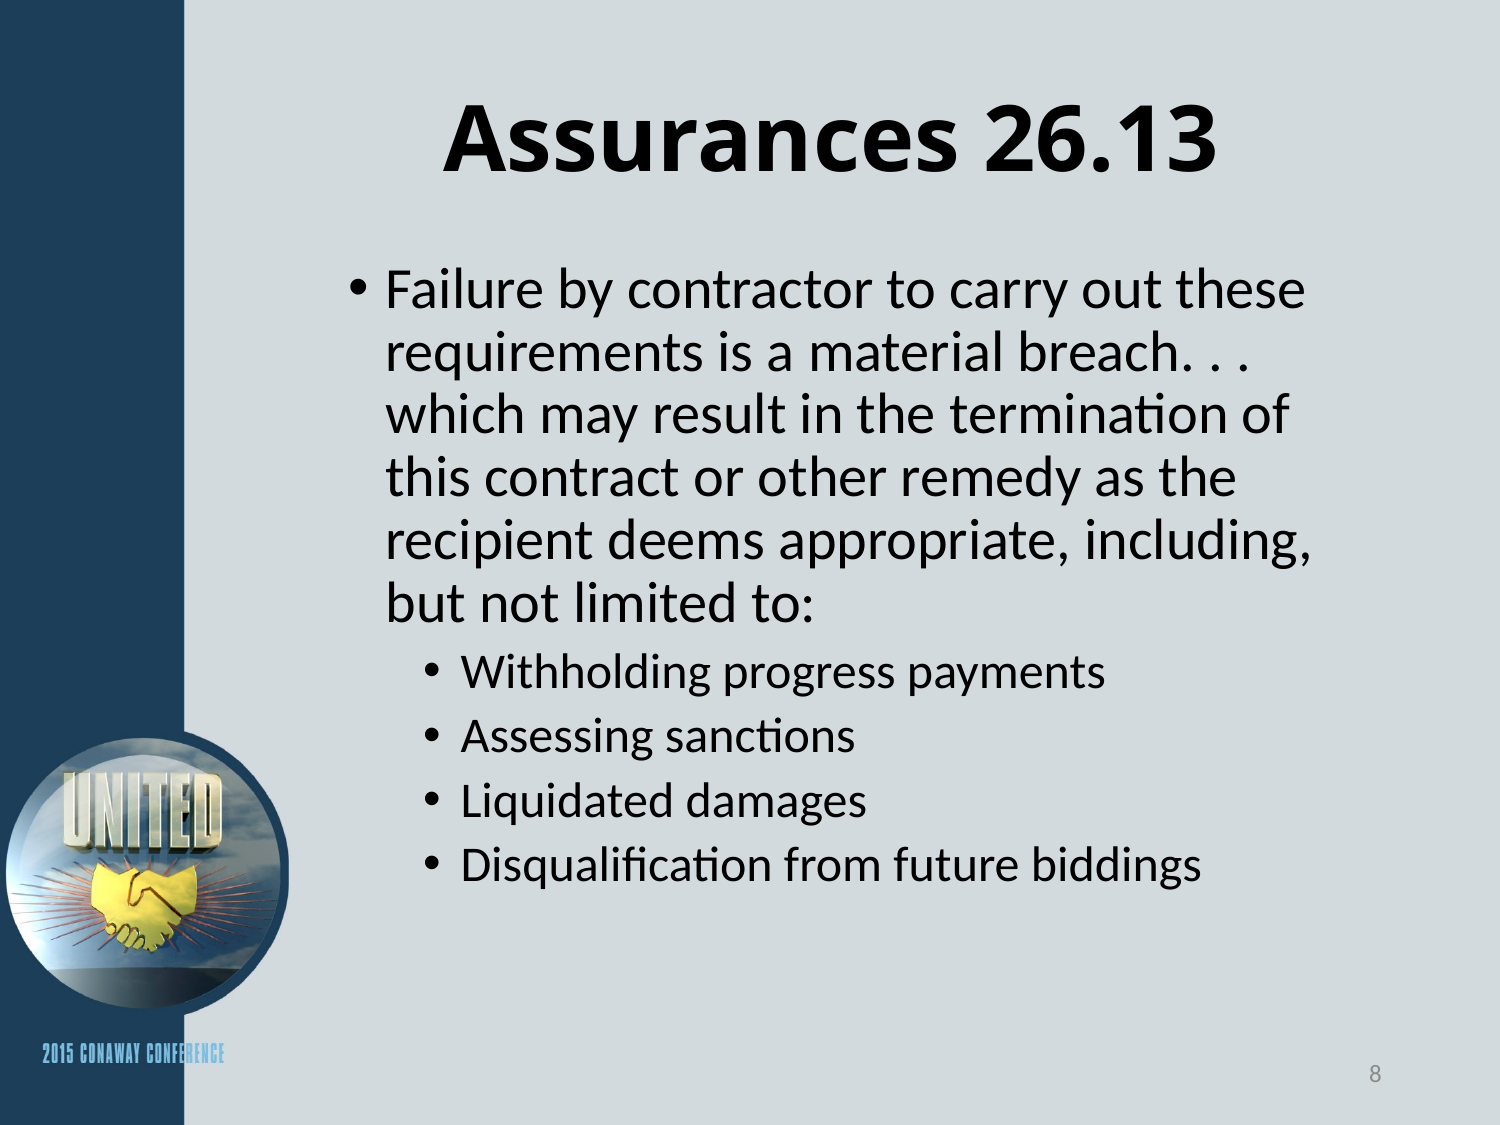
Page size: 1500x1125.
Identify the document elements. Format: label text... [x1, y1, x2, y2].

picture [0, 0, 1500, 1125]
list Failure by contractor to carry out these requirements is a material breach. . . which may result in the termination of this contract or other remedy as the recipient deems appropriate, including, but not limited to: Withholding progress payments Assessing sanctions Liquidated damages Disqualification from future biddings [333, 250, 1381, 1056]
title Assurances 26.13 [308, 60, 1356, 224]
slide_number 8 [1059, 1042, 1397, 1103]
